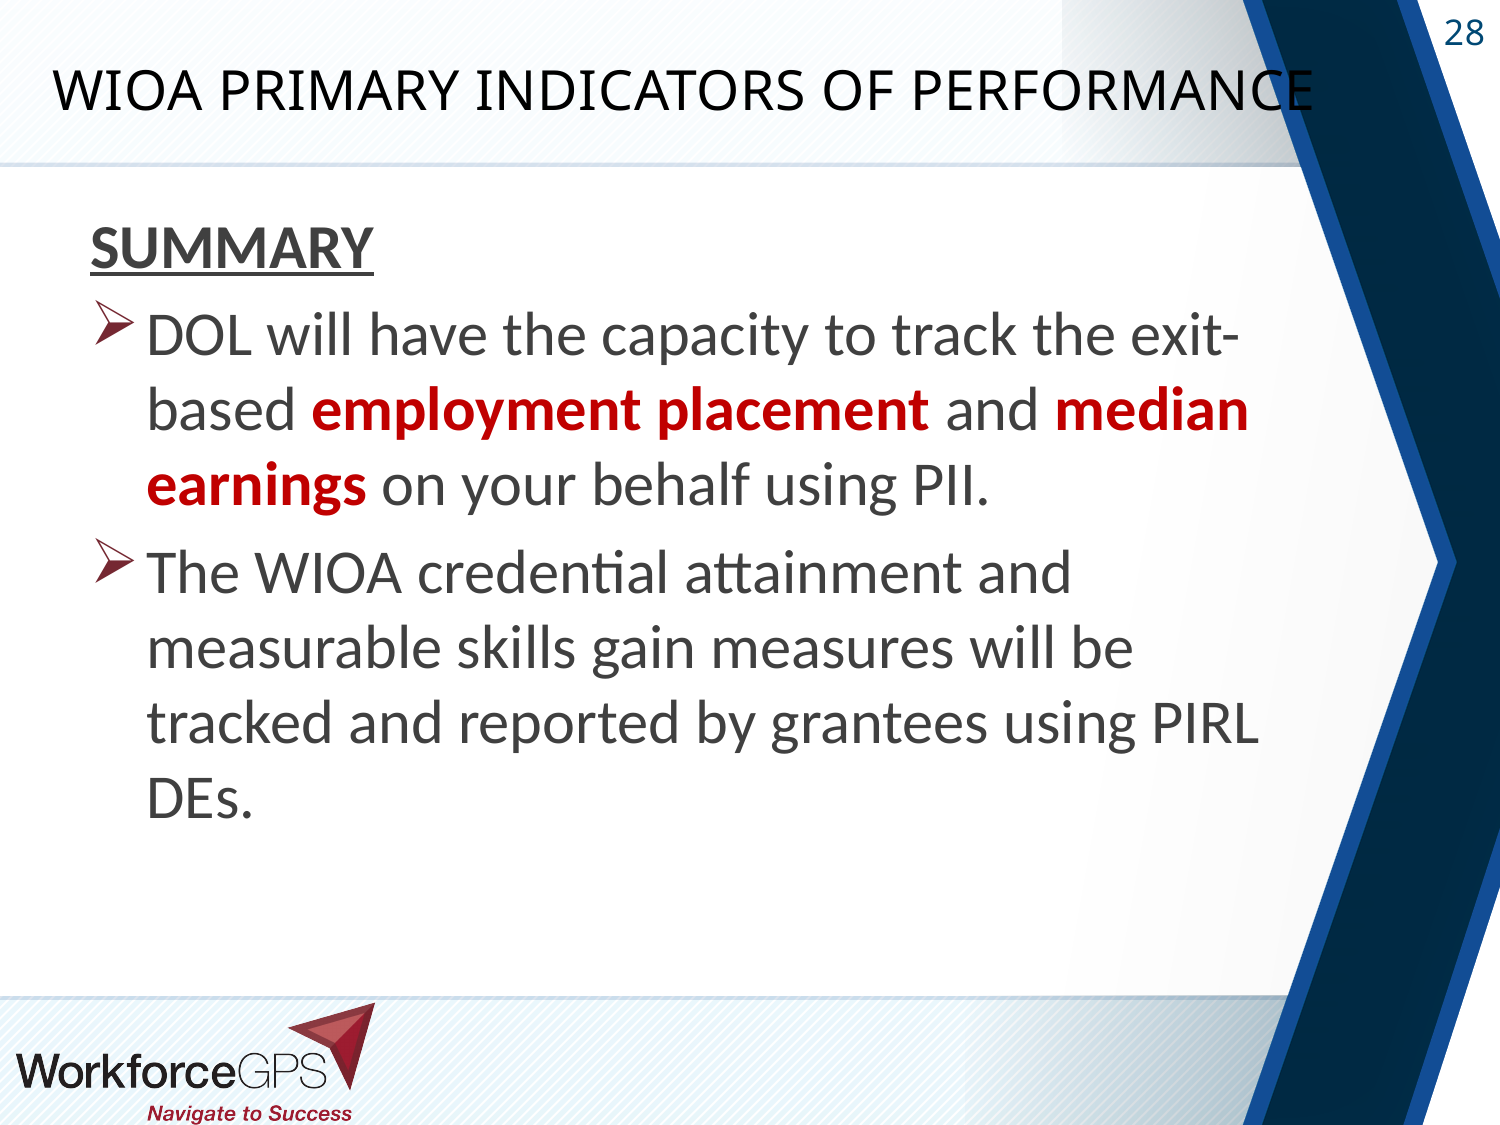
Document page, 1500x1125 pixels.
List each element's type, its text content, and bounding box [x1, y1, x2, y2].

title WIOA Primary Indicators of Performance [37, 30, 1345, 158]
picture [1230, 0, 1500, 1125]
picture [12, 1001, 379, 1125]
list SUMMARY DOL will have the capacity to track the exit-based employment placement and median earnings on your behalf using PII. The WIOA credential attainment and measurable skills gain measures will be tracked and reported by grantees using PIRL DEs. [75, 198, 1350, 993]
